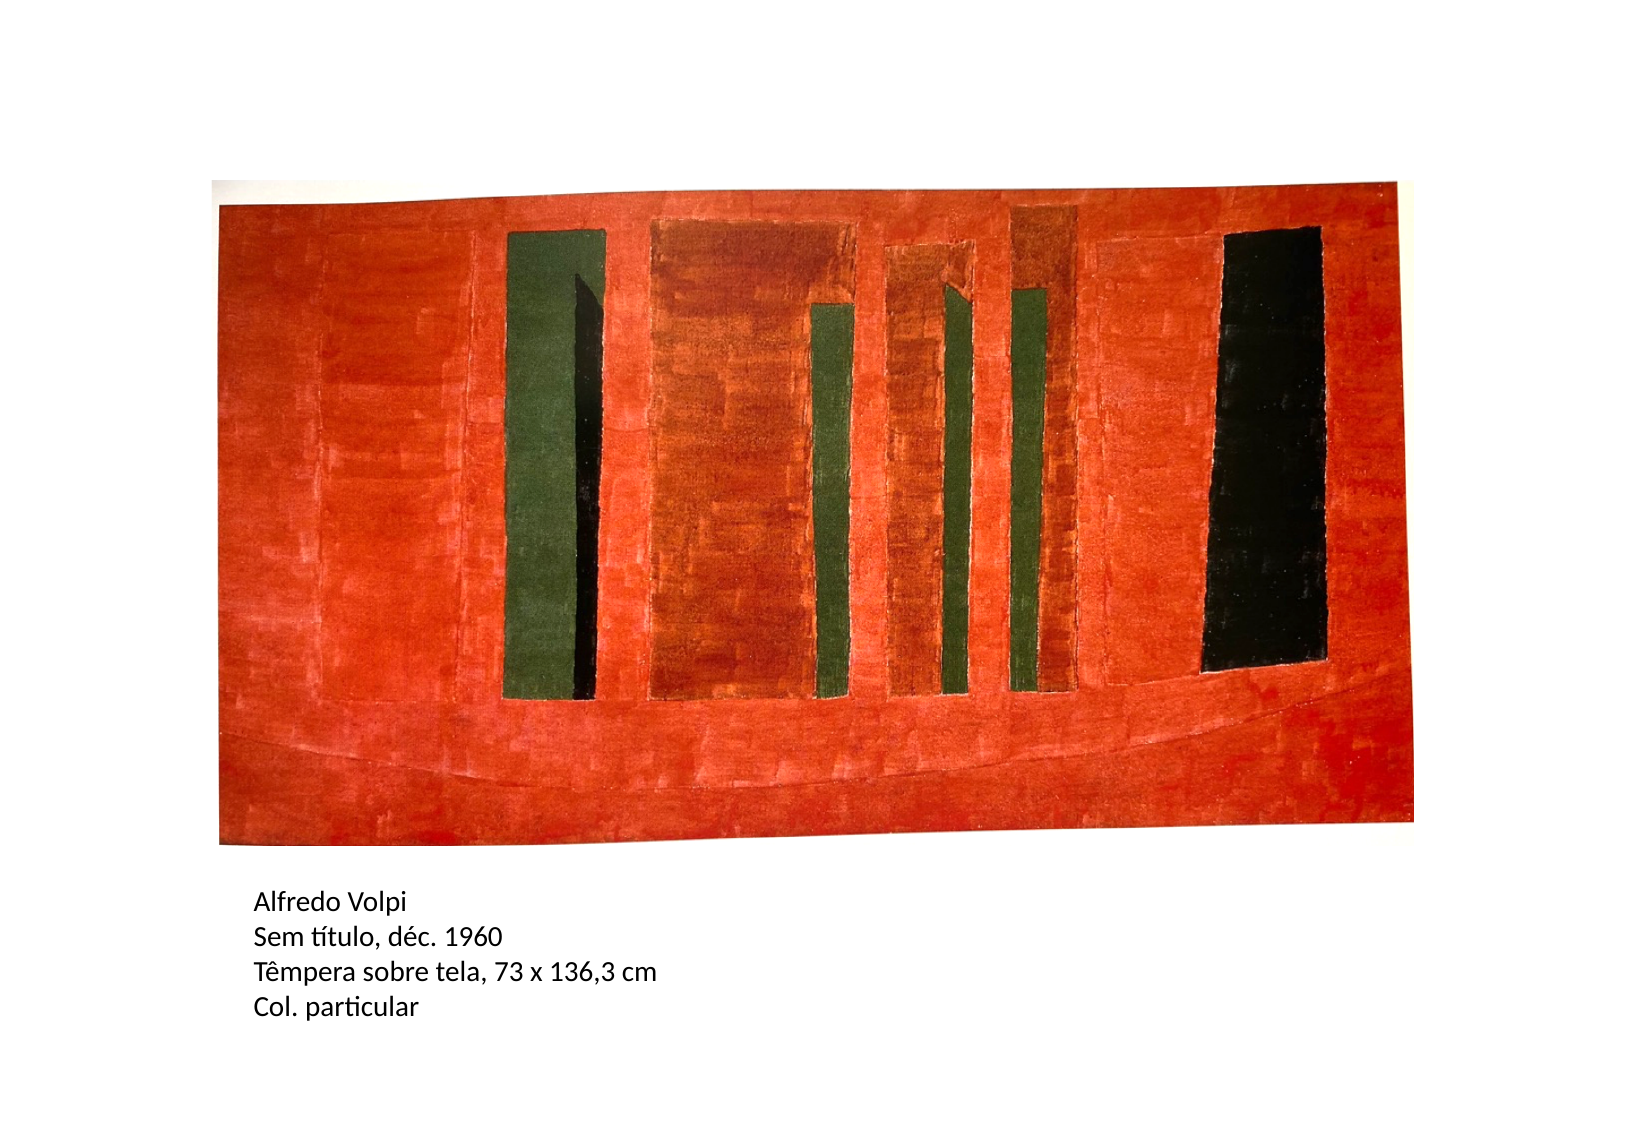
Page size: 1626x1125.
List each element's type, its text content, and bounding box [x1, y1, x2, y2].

picture [211, 179, 1414, 846]
text_box Alfredo Volpi Sem título, déc. 1960 Têmpera sobre tela, 73 x 136,3 cm Col. particular [238, 875, 673, 1030]
